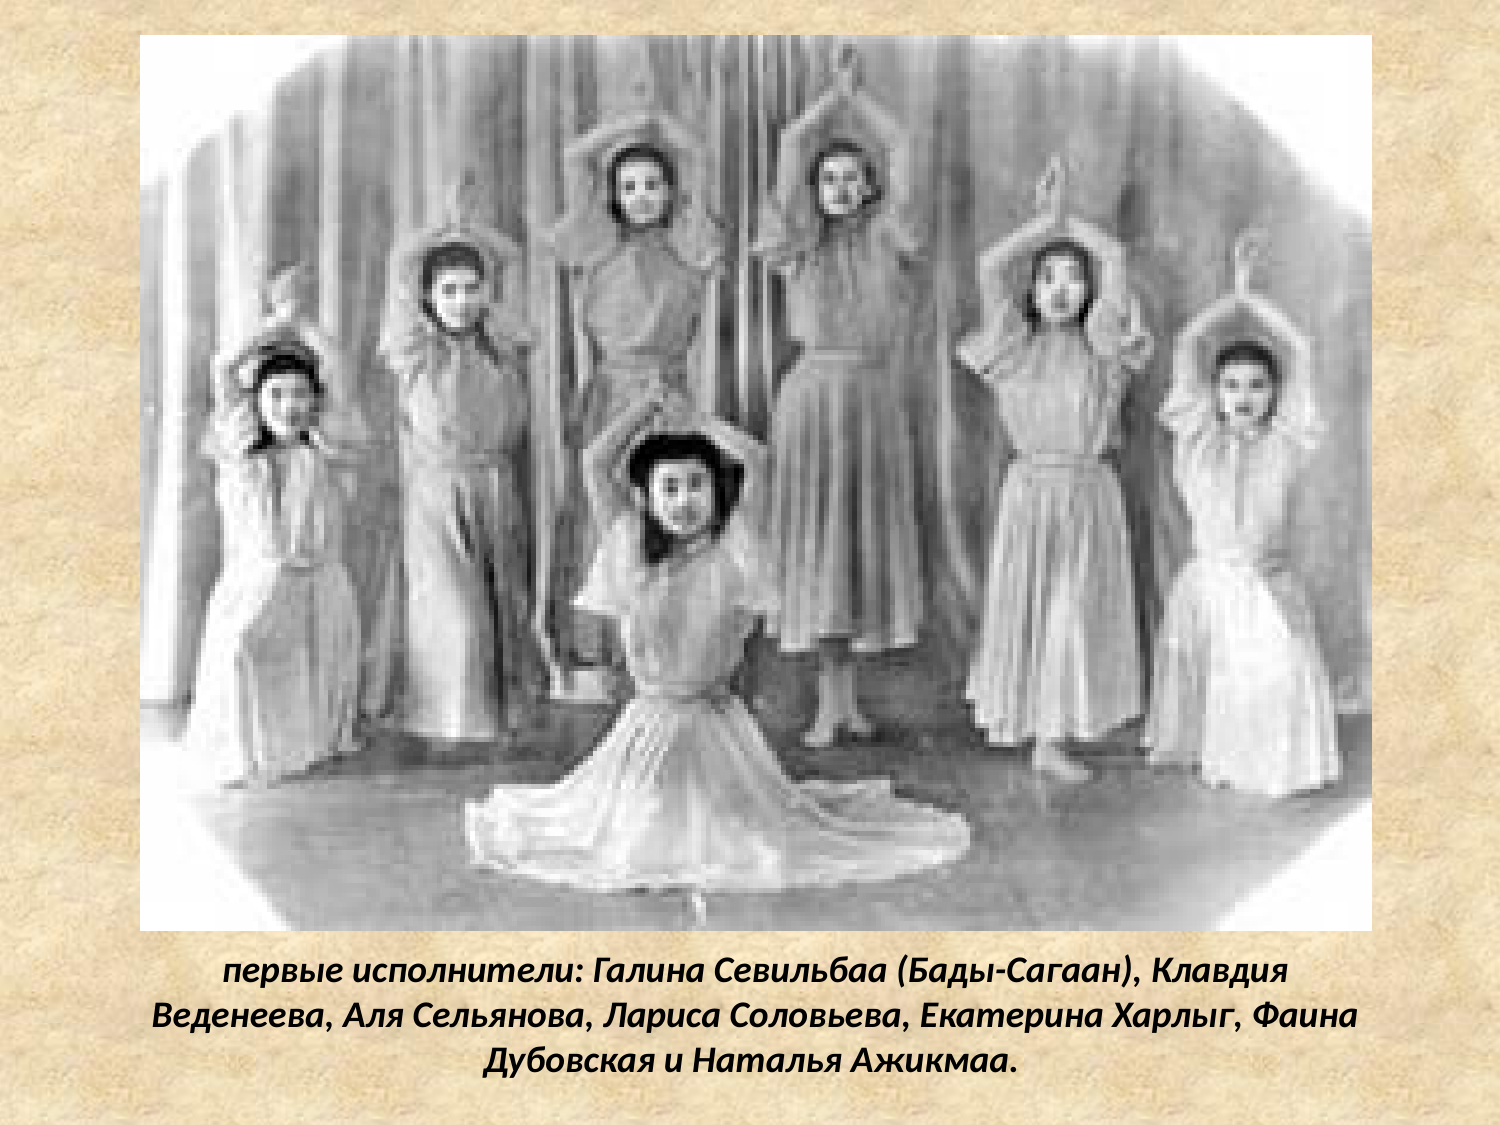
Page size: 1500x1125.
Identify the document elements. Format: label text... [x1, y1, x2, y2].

list первые исполнители: Галина Севильбаа (Бады-Сагаан), Клавдия Веденеева, Аля Сельянова, Лариса Соловьева, Екатерина Харлыг, Фаина Дубовская и Наталья Ажикмаа. [117, 937, 1395, 1090]
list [140, 34, 1372, 932]
picture [0, 0, 1500, 1125]
